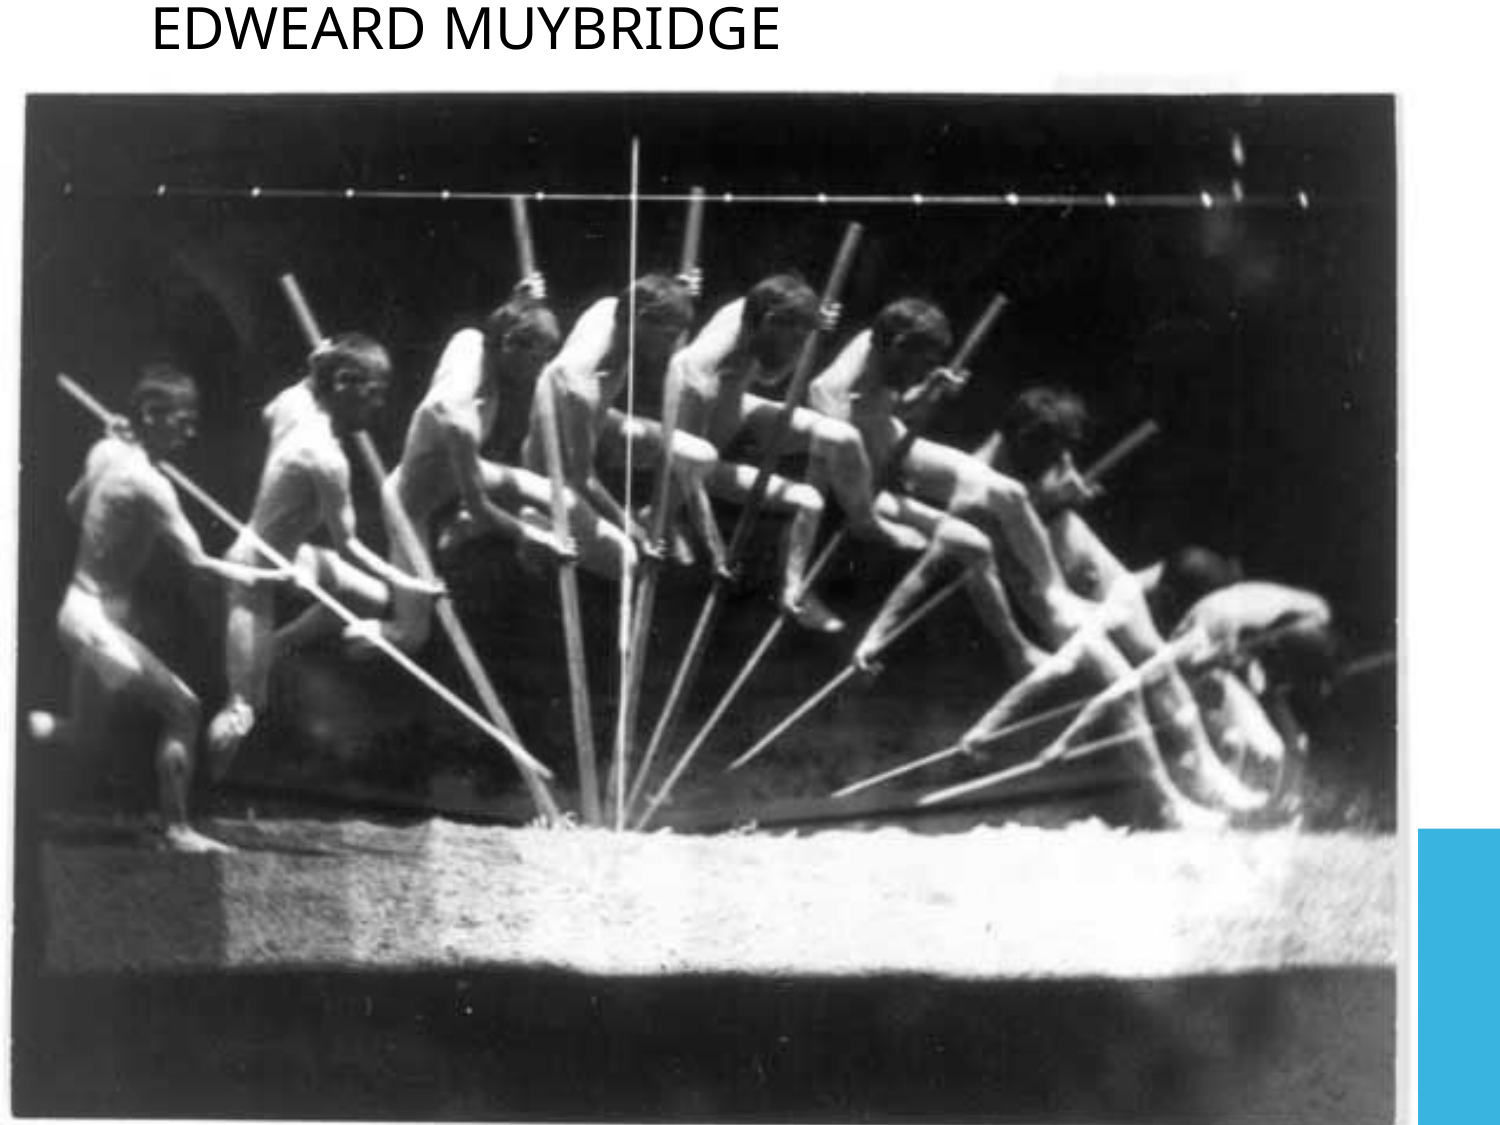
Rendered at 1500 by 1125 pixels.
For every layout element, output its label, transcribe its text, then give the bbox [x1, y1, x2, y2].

picture [0, 70, 1419, 1125]
title Edweard muybridge [135, 0, 1369, 69]
